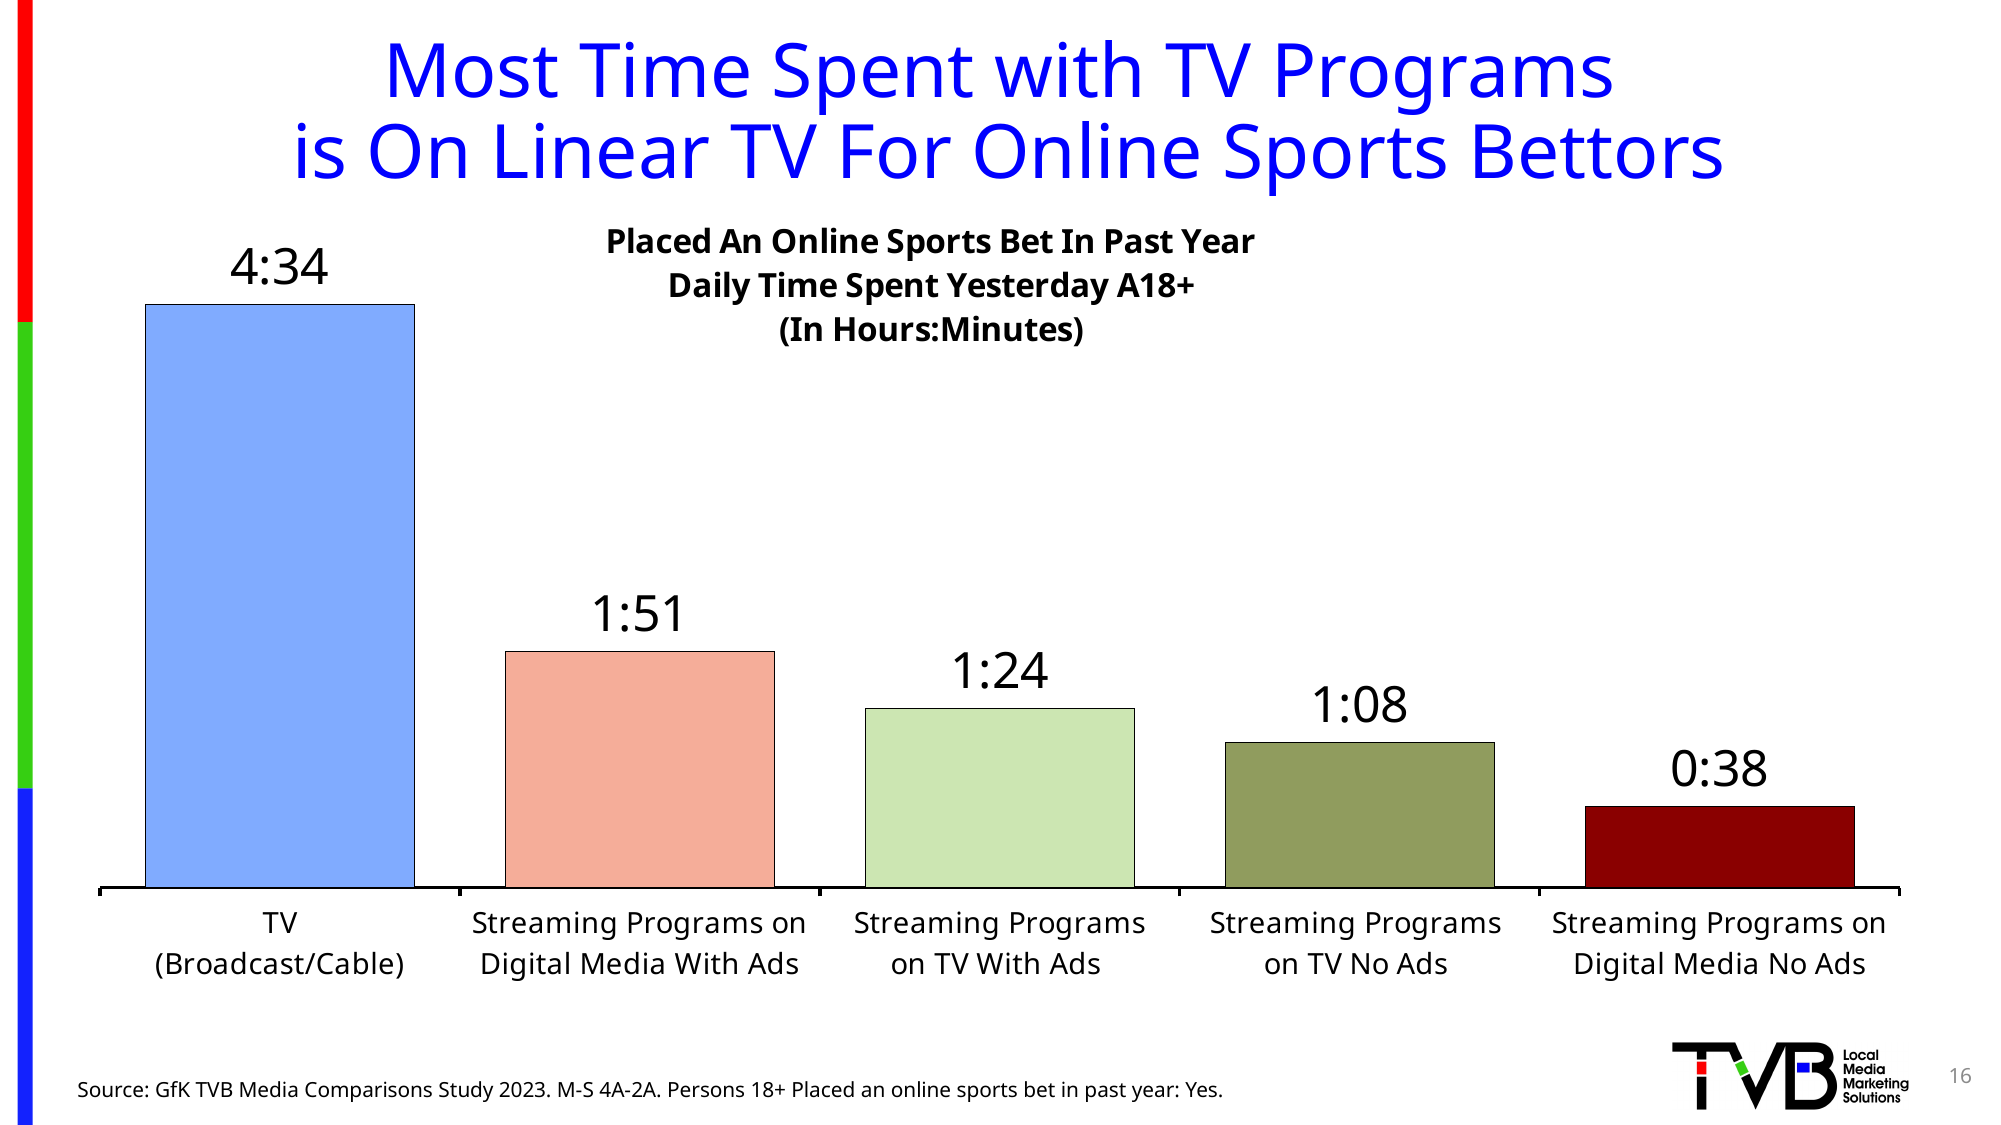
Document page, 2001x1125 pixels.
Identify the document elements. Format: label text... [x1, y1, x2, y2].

chart [81, 203, 1919, 1068]
picture [1672, 1068, 1909, 1110]
list Source: GfK TVB Media Comparisons Study 2023. M-S 4A-2A. Persons 18+ Placed an online sports bet in past year: Yes. [62, 1071, 1475, 1110]
title Most Time Spent with TV Programs is On Linear TV For Online Sports Bettors [68, 24, 1932, 204]
slide_number 16 [1824, 1046, 1988, 1107]
